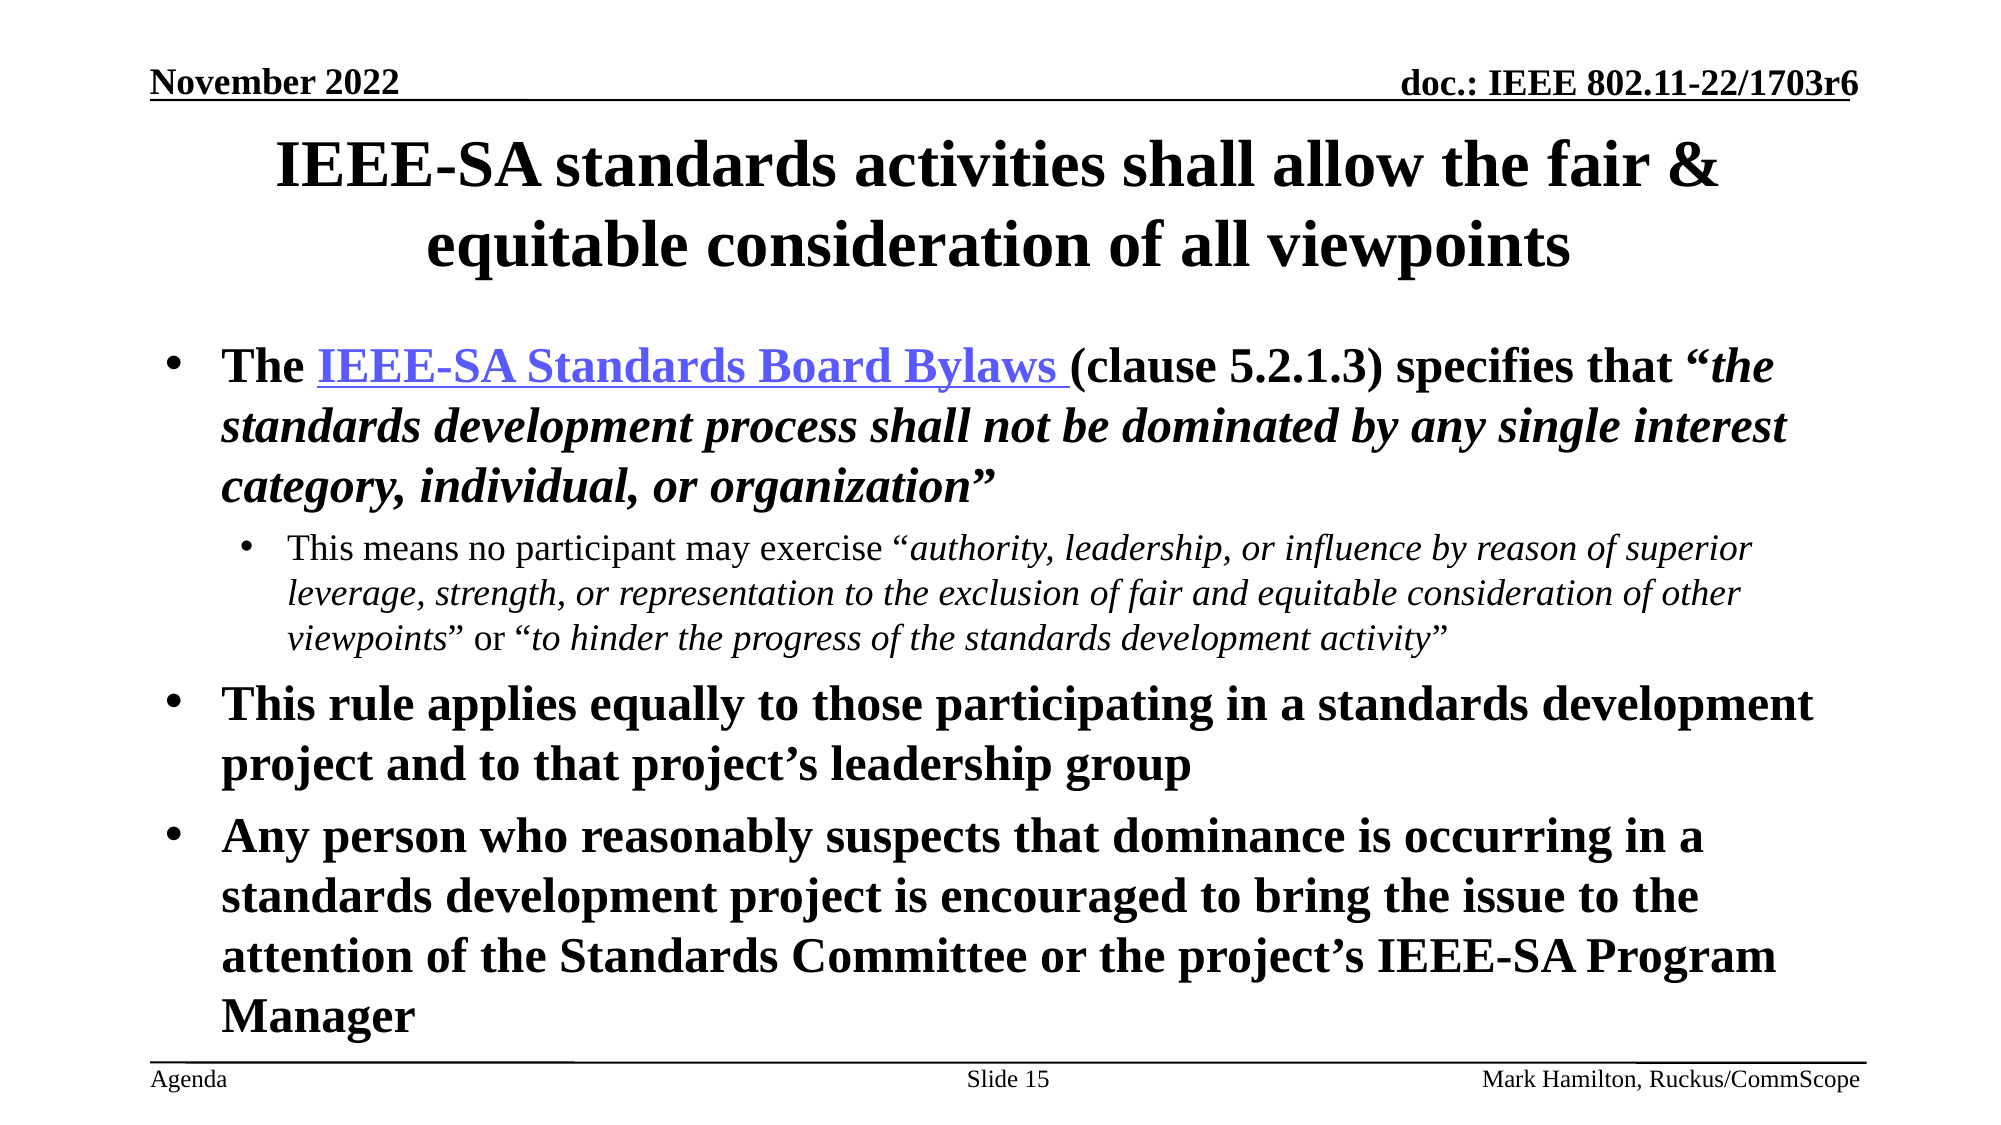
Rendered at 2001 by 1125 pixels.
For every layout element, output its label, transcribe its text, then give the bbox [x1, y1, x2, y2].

list The IEEE-SA Standards Board Bylaws (clause 5.2.1.3) specifies that “the standards development process shall not be dominated by any single interest category, individual, or organization” This means no participant may exercise “authority, leadership, or influence by reason of superior leverage, strength, or representation to the exclusion of fair and equitable consideration of other viewpoints” or “to hinder the progress of the standards development activity” This rule applies equally to those participating in a standards development project and to that project’s leadership group Any person who reasonably suspects that dominance is occurring in a standards development project is encouraged to bring the issue to the attention of the Standards Committee or the project’s IEEE-SA Program Manager [149, 324, 1850, 1000]
slide_number Slide 15 [950, 1061, 1067, 1123]
title IEEE-SA standards activities shall allow the fair & equitable consideration of all viewpoints [149, 112, 1850, 288]
